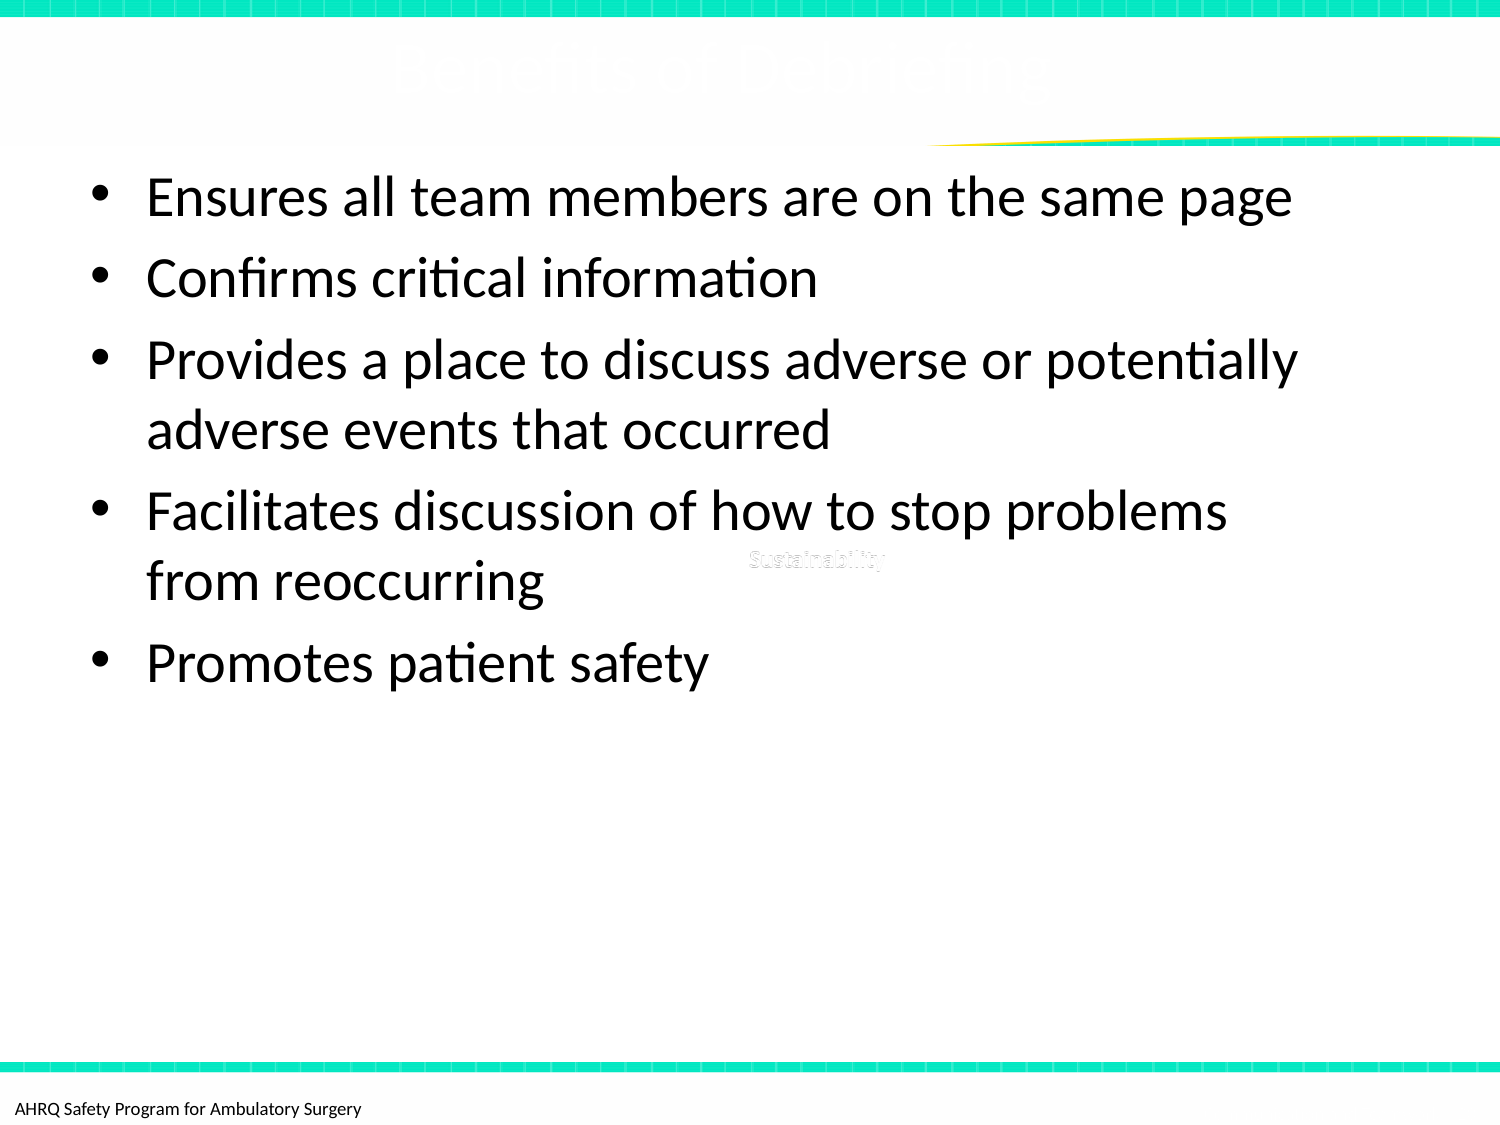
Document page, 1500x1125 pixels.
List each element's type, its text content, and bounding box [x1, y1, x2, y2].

picture [0, 1062, 1500, 1125]
list Ensures all team members are on the same page Confirms critical information Provides a place to discuss adverse or potentially adverse events that occurred Facilitates discussion of how to stop problems from reoccurring Promotes patient safety [75, 150, 1369, 976]
picture [0, 0, 1500, 146]
title Benefits of Debriefing [75, 1, 1369, 138]
